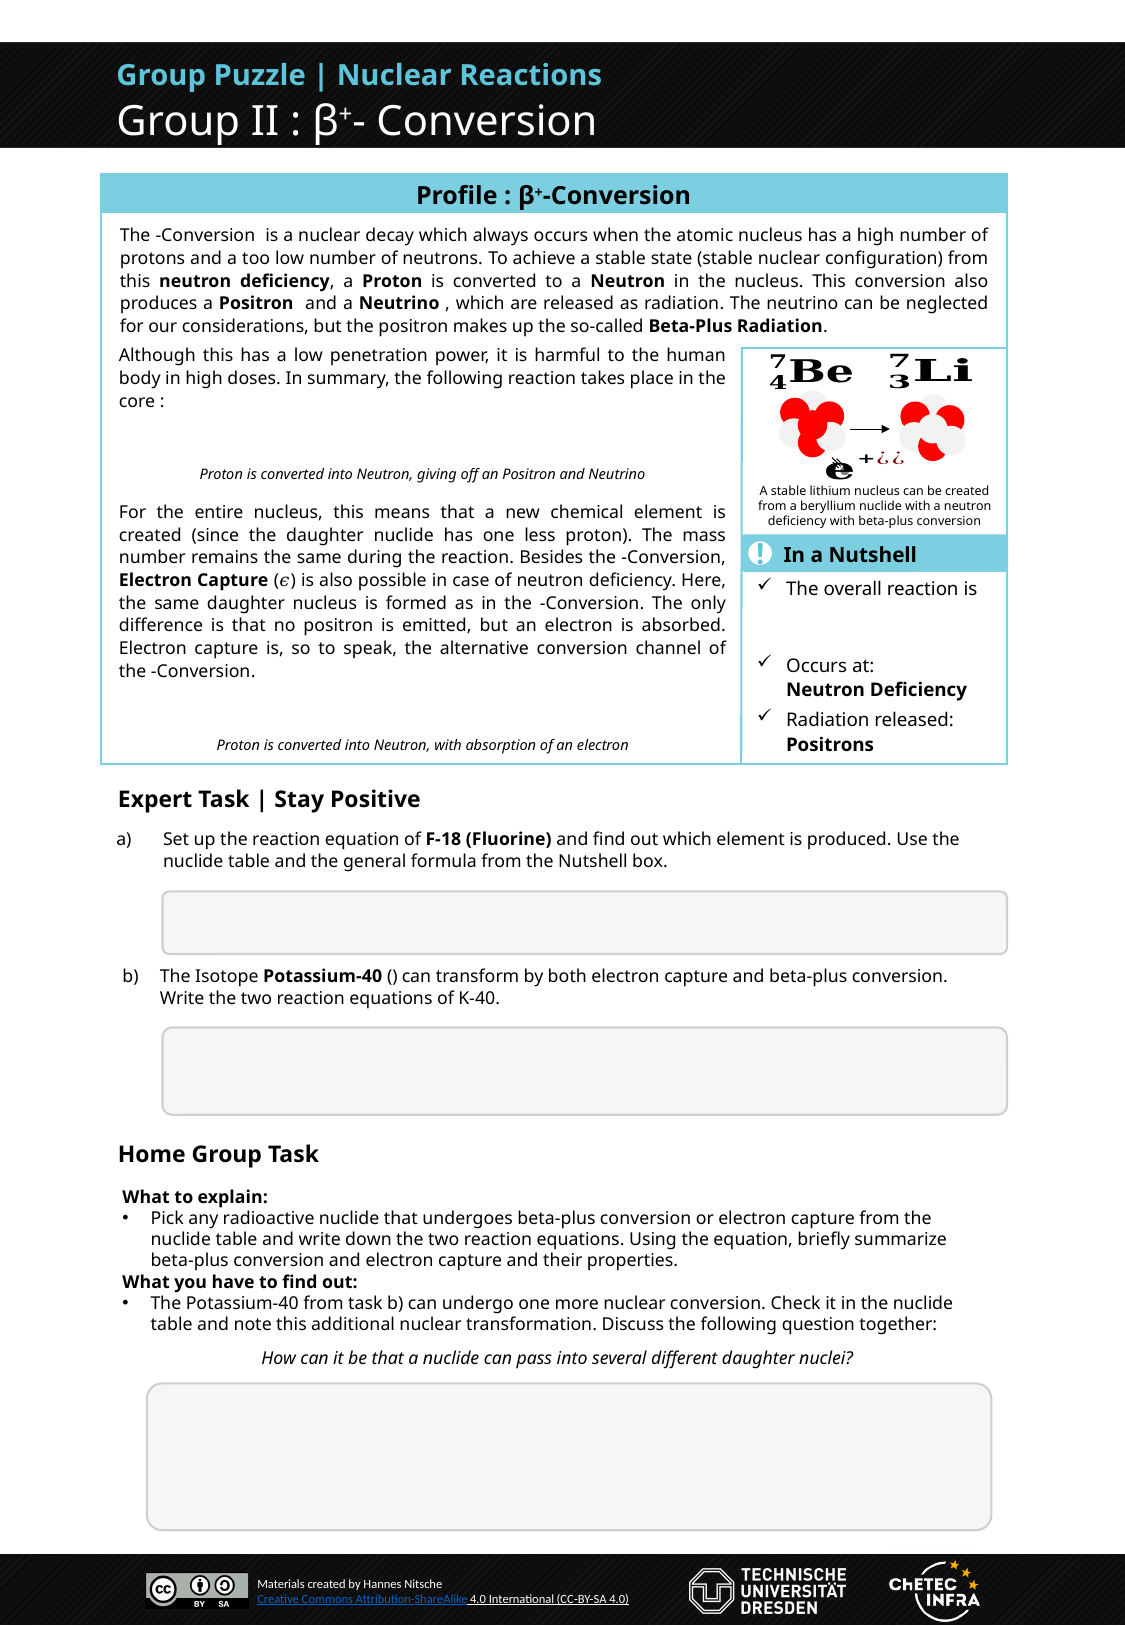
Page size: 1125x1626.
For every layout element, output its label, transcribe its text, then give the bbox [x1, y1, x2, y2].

title Group II : β+- Conversion [101, 100, 1048, 152]
text_box [100, 176, 104, 213]
picture [689, 1568, 846, 1614]
text_box Set up the reaction equation of F-18 (Fluorine) and find out which element is produced. Use the nuclide table and the general formula from the Nutshell box. [101, 818, 1008, 879]
text_box Expert Task | Stay Positive [103, 777, 991, 818]
text_box [161, 1026, 1009, 1116]
text_box Materials created by Hannes Nitsche Creative Commons Attribution-ShareAlike 4.0 International (CC-BY-SA 4.0) [242, 1557, 652, 1624]
text_box Home Group Task [103, 1132, 991, 1175]
text_box Profile : β+-Conversion [104, 172, 1004, 218]
text_box [100, 213, 1008, 765]
text_box [145, 1382, 993, 1532]
text_box Group Puzzle | Nuclear Reactions [101, 52, 1048, 100]
picture [145, 1572, 249, 1609]
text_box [745, 350, 1004, 529]
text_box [741, 534, 1040, 769]
text_box What to explain: Pick any radioactive nuclide that undergoes beta-plus conversion or electron capture from the nuclide table and write down the two reaction equations. Using the equation, briefly summarize beta-plus conversion and electron capture and their properties. What you have to find out: The Potassium-40 from task b) can undergo one more nuclear conversion. Check it in the nuclide table and note this additional nuclear transformation. Discuss the following question together: How can it be that a nuclide can pass into several different daughter nuclei? [101, 1178, 1008, 1376]
text_box [161, 890, 1009, 956]
text_box [1004, 176, 1008, 213]
picture [888, 1545, 980, 1625]
